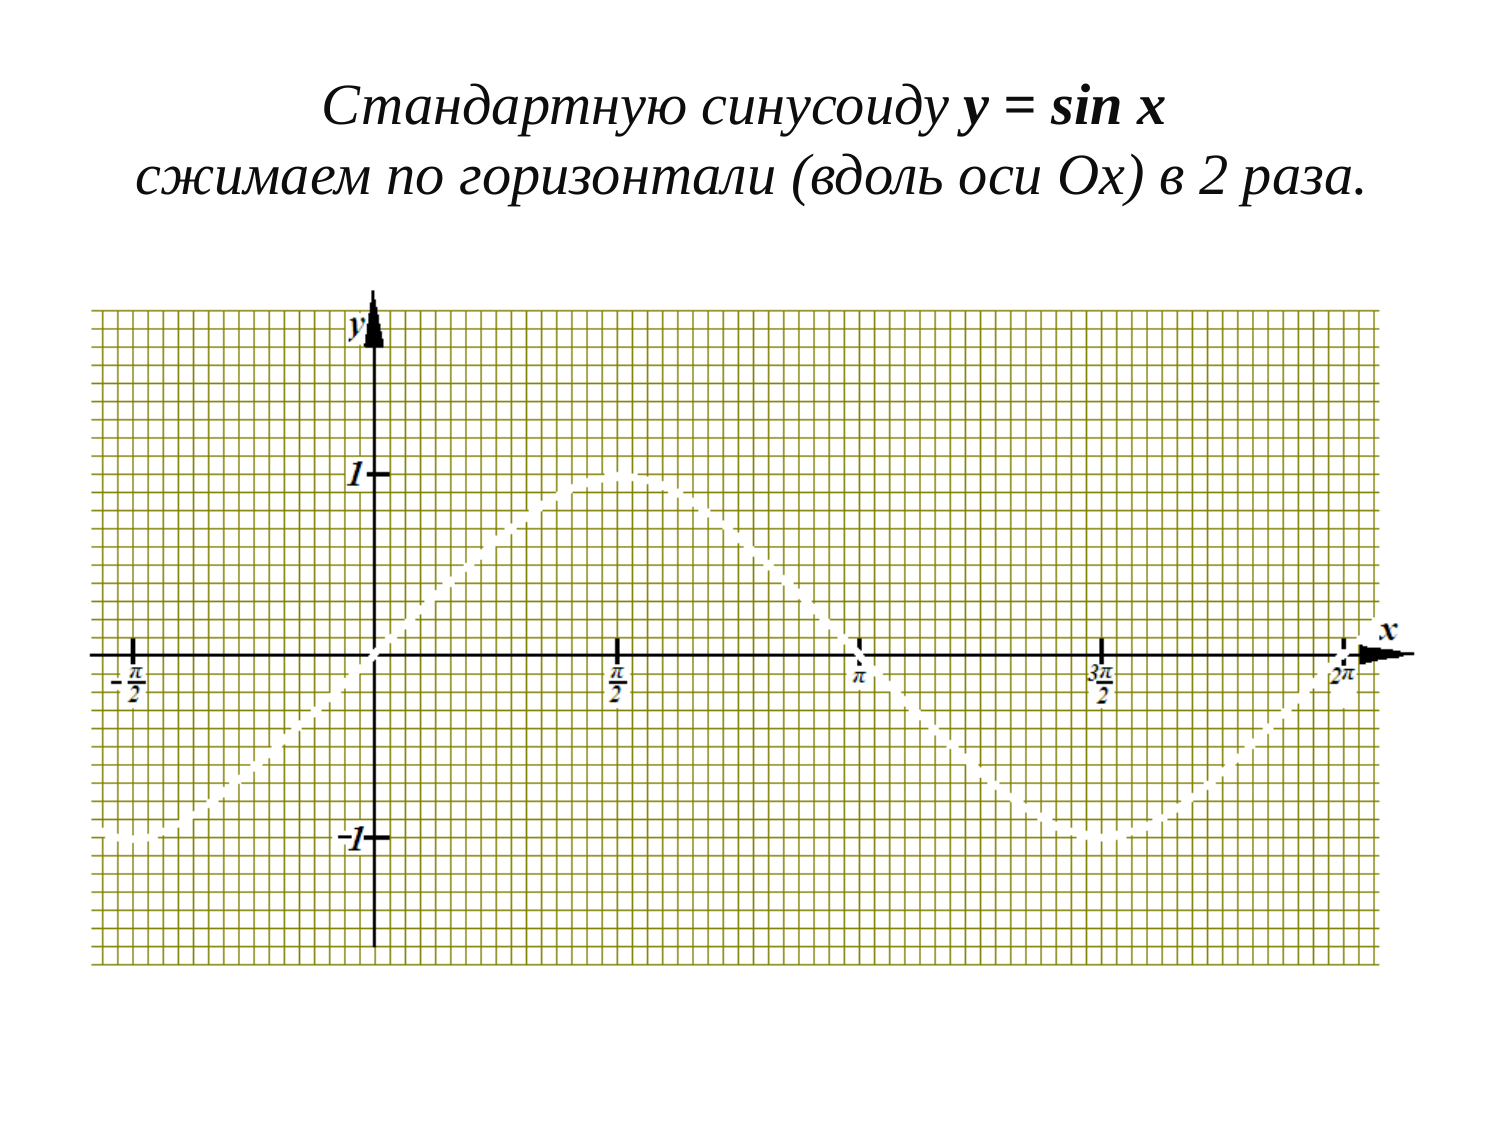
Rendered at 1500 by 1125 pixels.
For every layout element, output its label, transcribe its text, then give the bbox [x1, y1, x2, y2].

title Стандартную синусоиду у = sin x сжимаем по горизонтали (вдоль оси Ох) в 2 раза. [76, 42, 1427, 231]
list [74, 280, 1426, 988]
